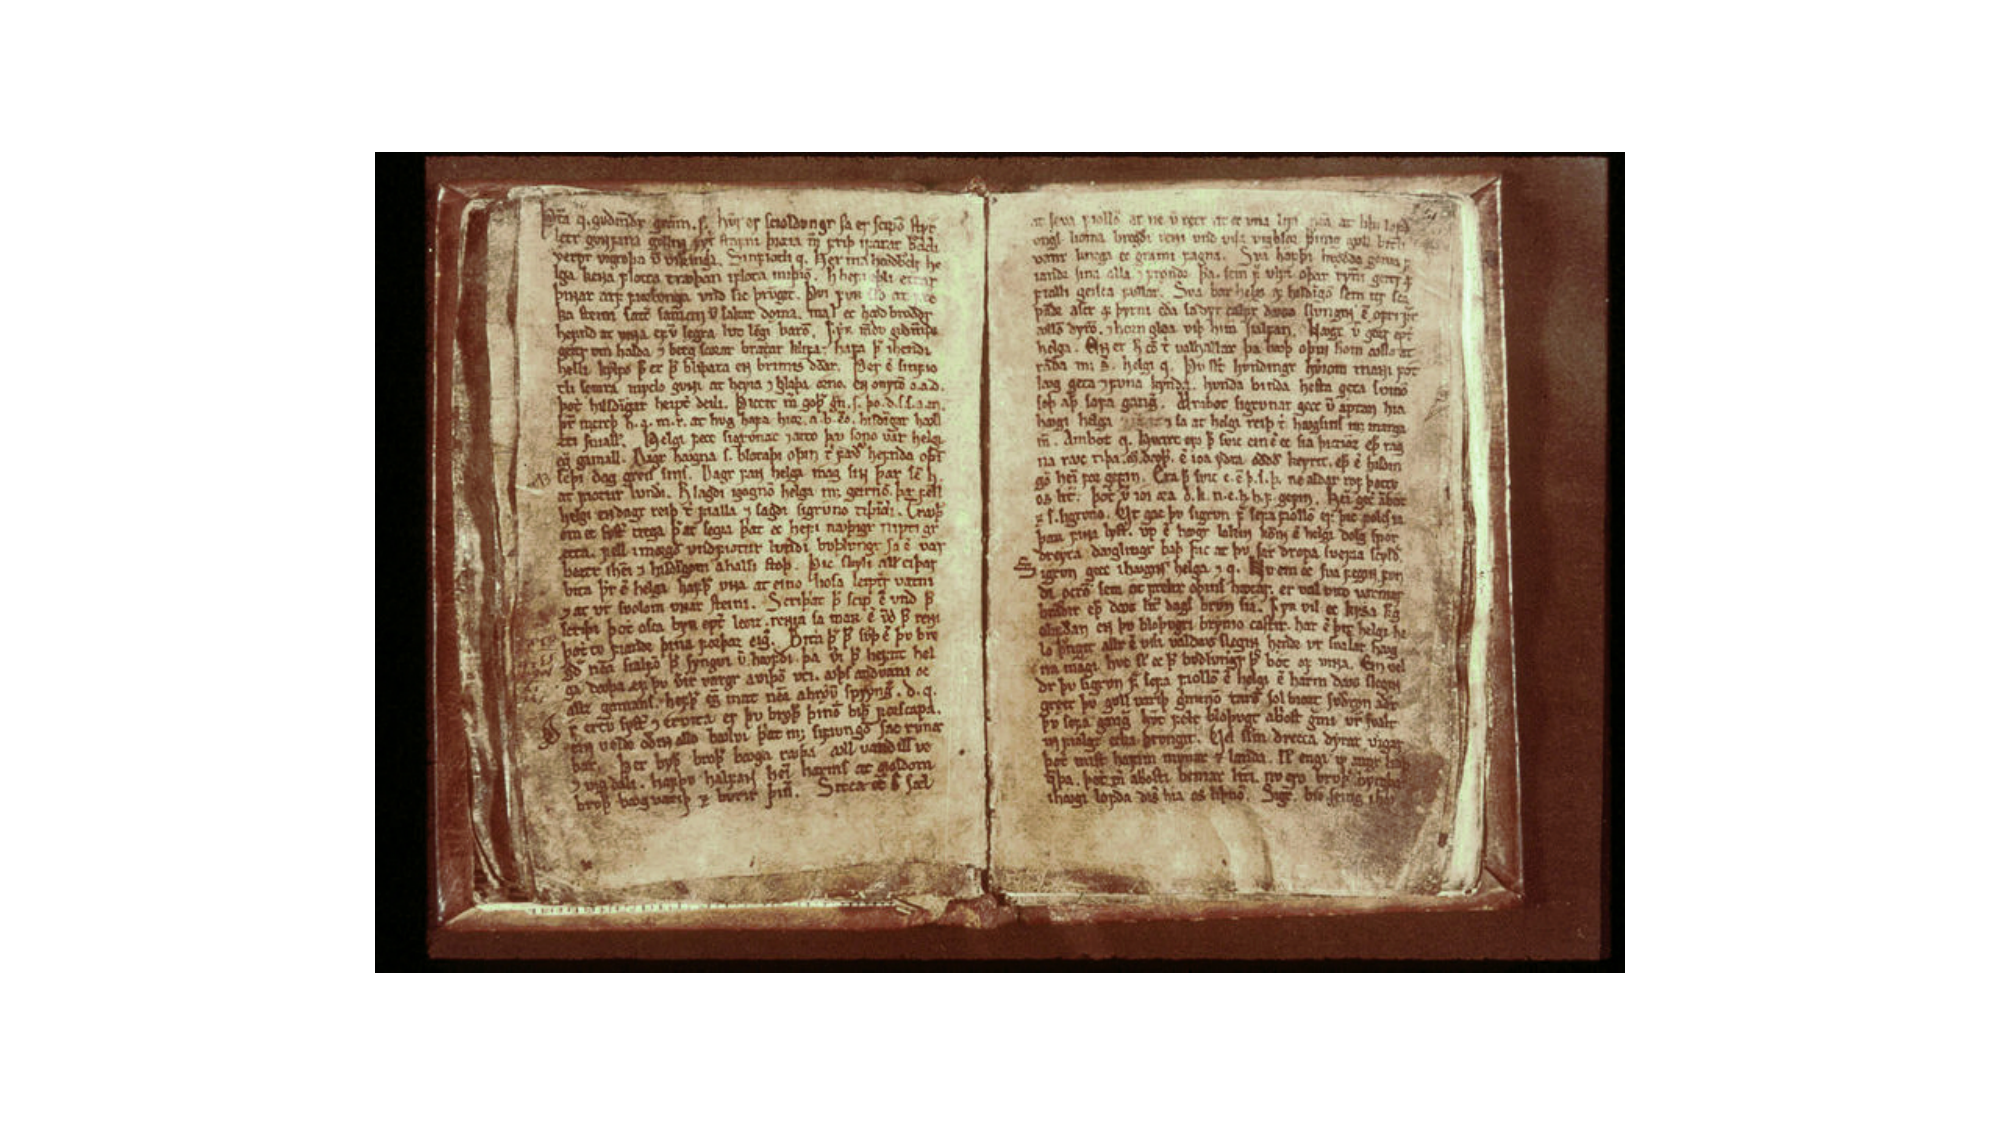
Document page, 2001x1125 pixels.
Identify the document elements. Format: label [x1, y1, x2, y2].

picture [374, 152, 1625, 973]
